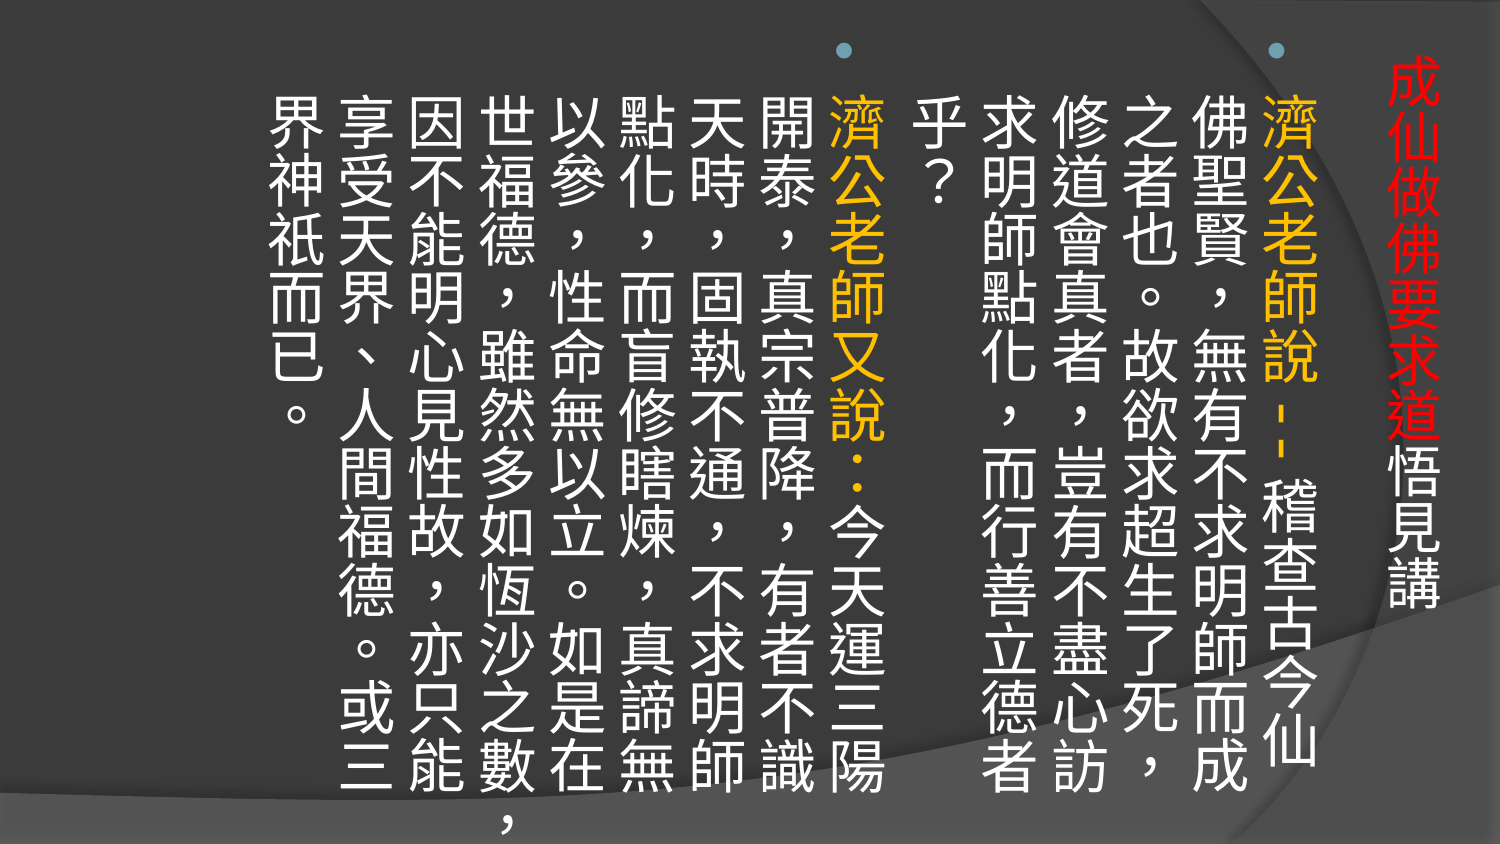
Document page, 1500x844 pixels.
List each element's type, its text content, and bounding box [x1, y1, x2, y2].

title 成仙做佛要求道悟見講 [1353, 43, 1473, 812]
list 濟公老師說--稽查古今仙佛聖賢，無有不求明師而成之者也。故欲求超生了死，修道會真者，豈有不盡心訪求明師點化，而行善立德者乎？ 濟公老師又說：今天運三陽開泰，真宗普降，有者不識天時，固執不通，不求明師點化，而盲修瞎煉，真諦無以參，性命無以立。如是在世福德，雖然多如恆沙之數，因不能明心見性故，亦只能享受天界、人間福德。或三界神祇而已。 [29, 20, 1353, 824]
